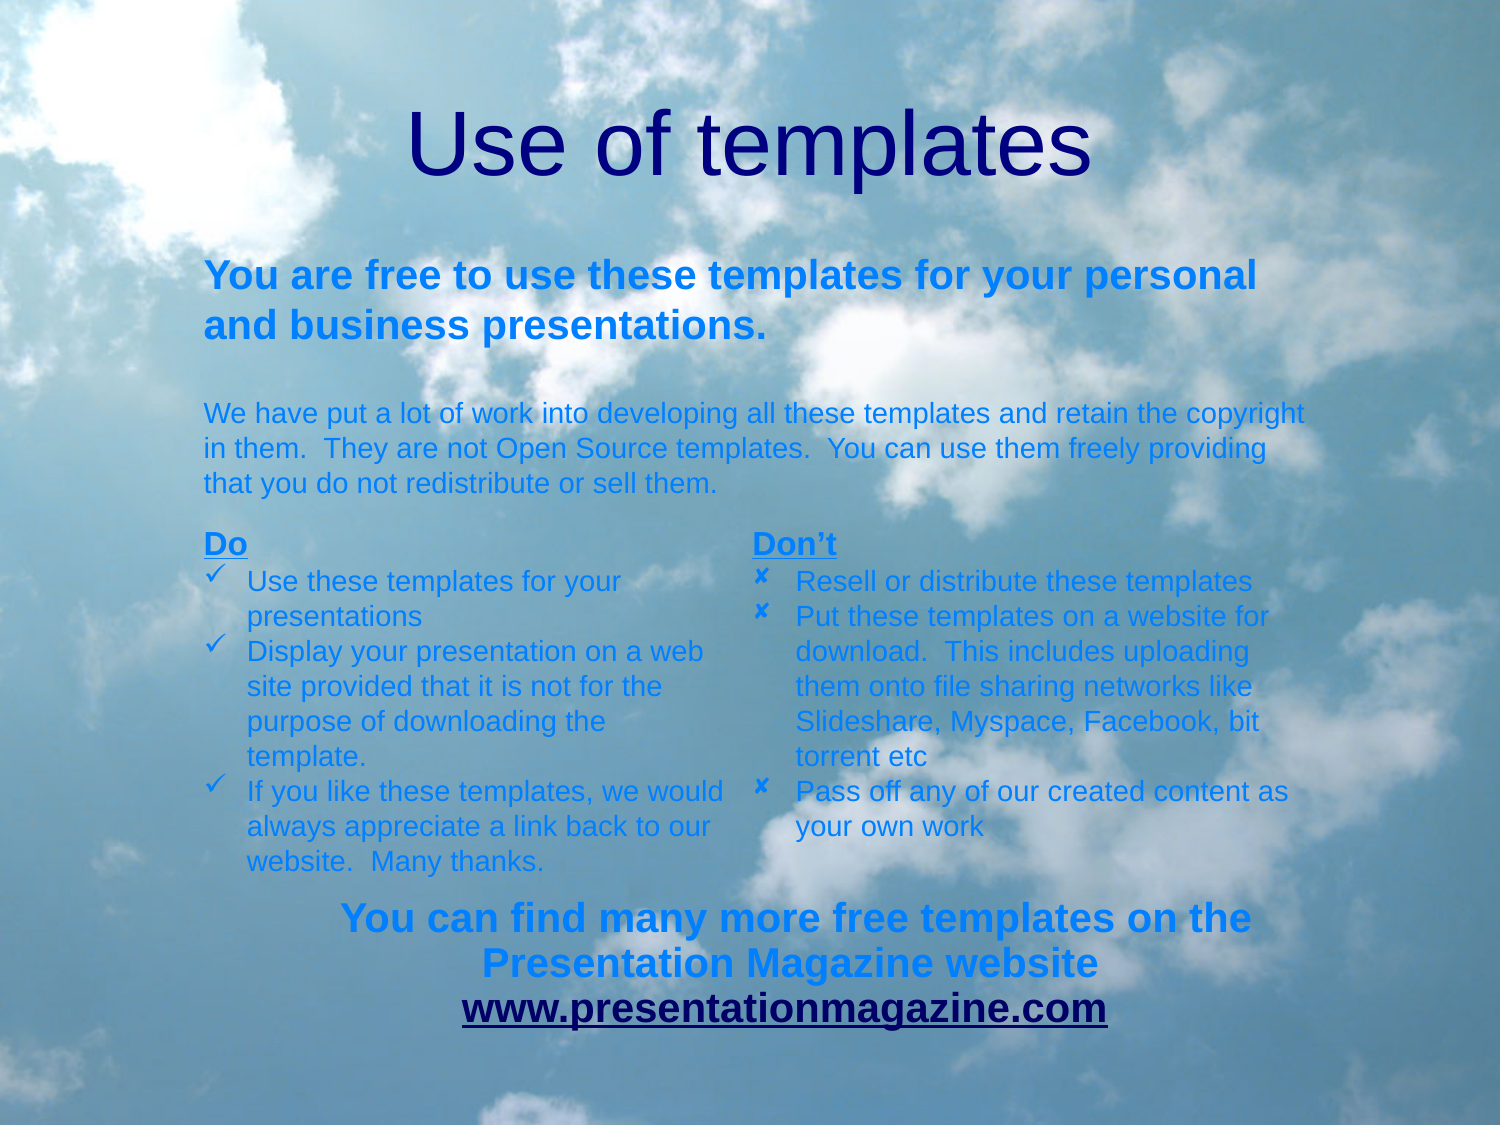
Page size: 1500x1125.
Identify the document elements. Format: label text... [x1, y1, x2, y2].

text_box Do Use these templates for your presentations Display your presentation on a web site provided that it is not for the purpose of downloading the template. If you like these templates, we would always appreciate a link back to our website. Many thanks. [188, 515, 749, 889]
picture [0, 0, 1500, 1125]
text_box You are free to use these templates for your personal and business presentations. [188, 240, 1329, 355]
text_box We have put a lot of work into developing all these templates and retain the copyright in them. They are not Open Source templates. You can use them freely providing that you do not redistribute or sell them. [188, 387, 1325, 507]
text_box [88, 208, 1436, 1083]
text_box You can find many more free templates on the Presentation Magazine website www.presentationmagazine.com [171, 889, 1347, 1040]
text_box Don’t Resell or distribute these templates Put these templates on a website for download. This includes uploading them onto file sharing networks like Slideshare, Myspace, Facebook, bit torrent etc Pass off any of our created content as your own work [737, 515, 1335, 850]
title Use of templates [75, 45, 1425, 233]
